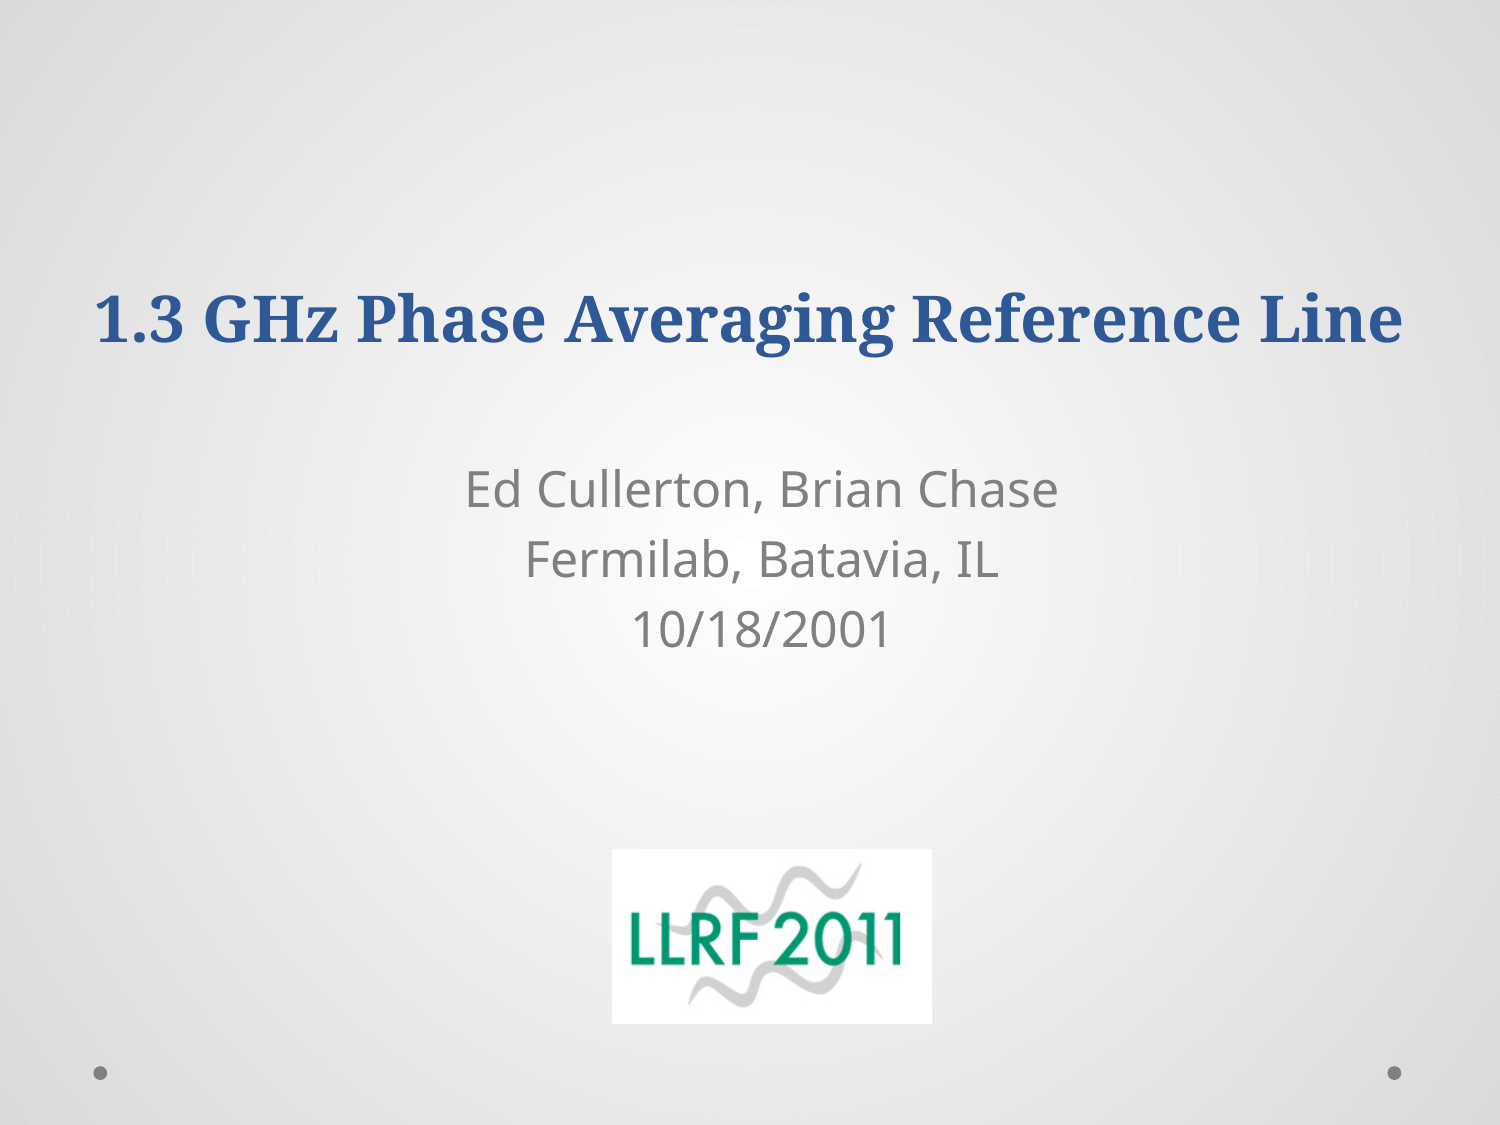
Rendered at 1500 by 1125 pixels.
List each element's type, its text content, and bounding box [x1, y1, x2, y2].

picture [612, 849, 932, 1024]
title 1.3 GHz Phase Averaging Reference Line [75, 200, 1425, 363]
list Ed Cullerton, Brian Chase Fermilab, Batavia, IL 10/18/2001 [87, 450, 1438, 675]
